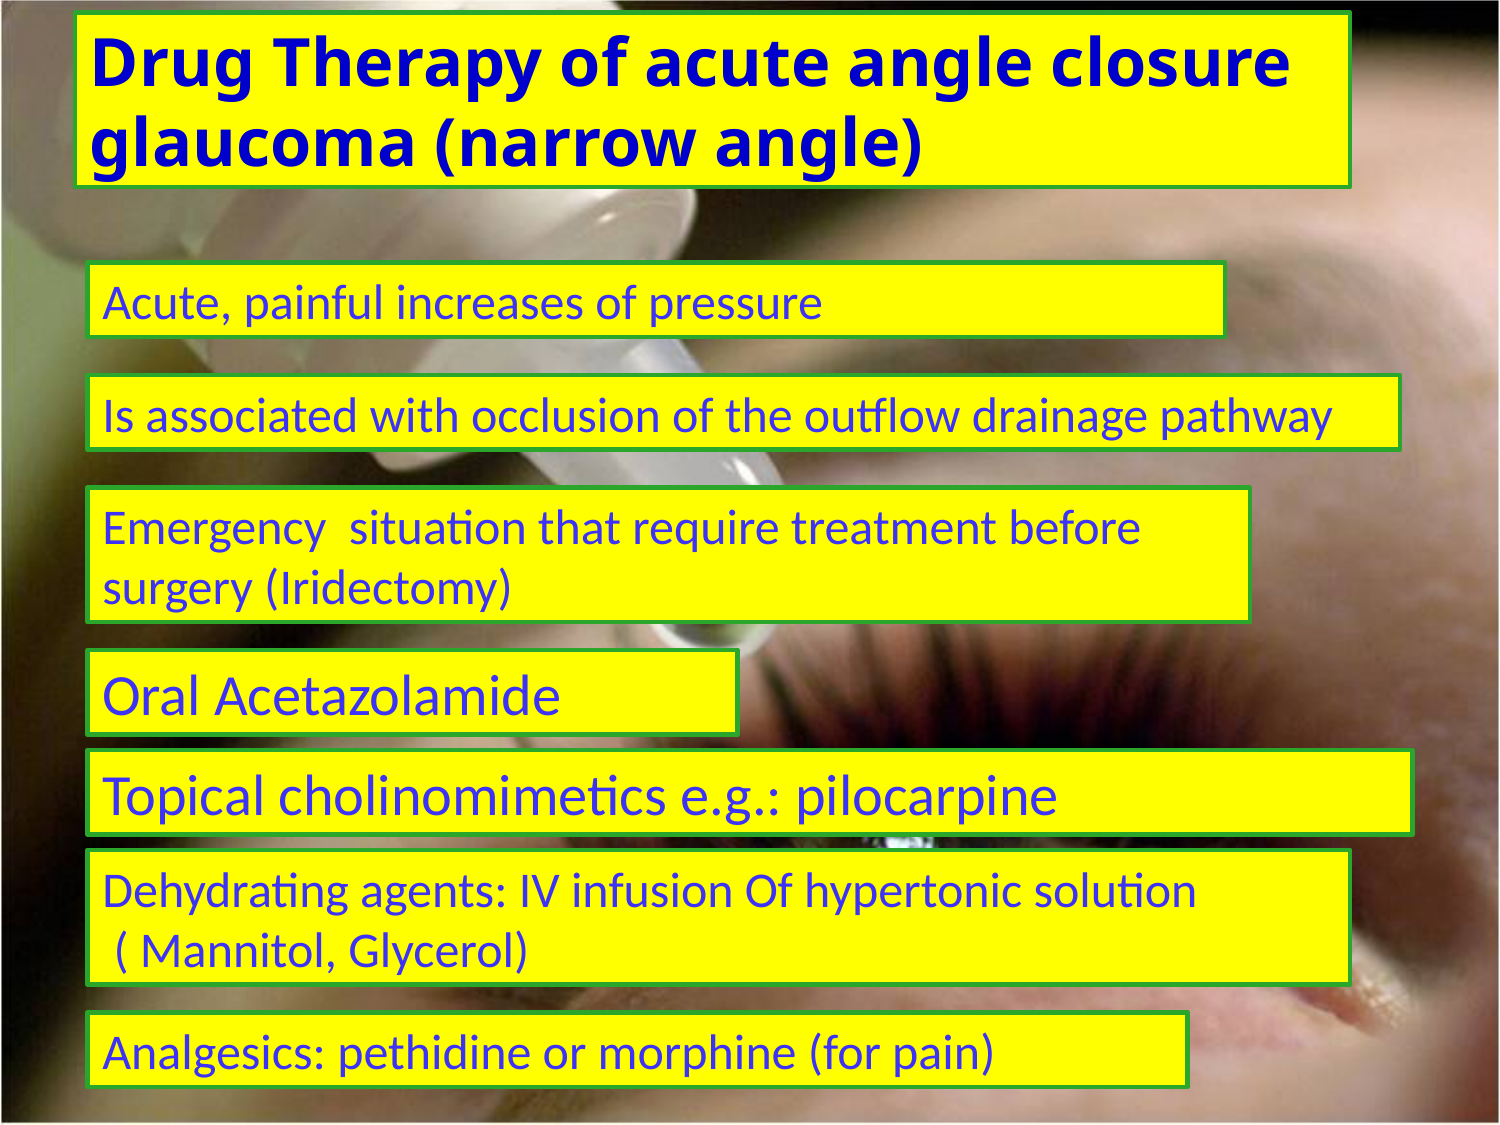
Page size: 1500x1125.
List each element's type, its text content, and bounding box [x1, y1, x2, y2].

text_box Analgesics: pethidine or morphine (for pain) [87, 1012, 1188, 1088]
text_box Emergency situation that require treatment before surgery (Iridectomy) [87, 487, 1250, 623]
text_box Drug Therapy of acute angle closure glaucoma (narrow angle) [74, 12, 1350, 188]
text_box Acute, painful increases of pressure [87, 262, 1225, 338]
picture [0, 0, 1500, 1125]
text_box Oral Acetazolamide [87, 650, 738, 735]
text_box Is associated with occlusion of the outflow drainage pathway [87, 374, 1400, 450]
text_box Topical cholinomimetics e.g.: pilocarpine [87, 750, 1413, 835]
text_box Dehydrating agents: IV infusion Of hypertonic solution ( Mannitol, Glycerol) [87, 849, 1350, 985]
